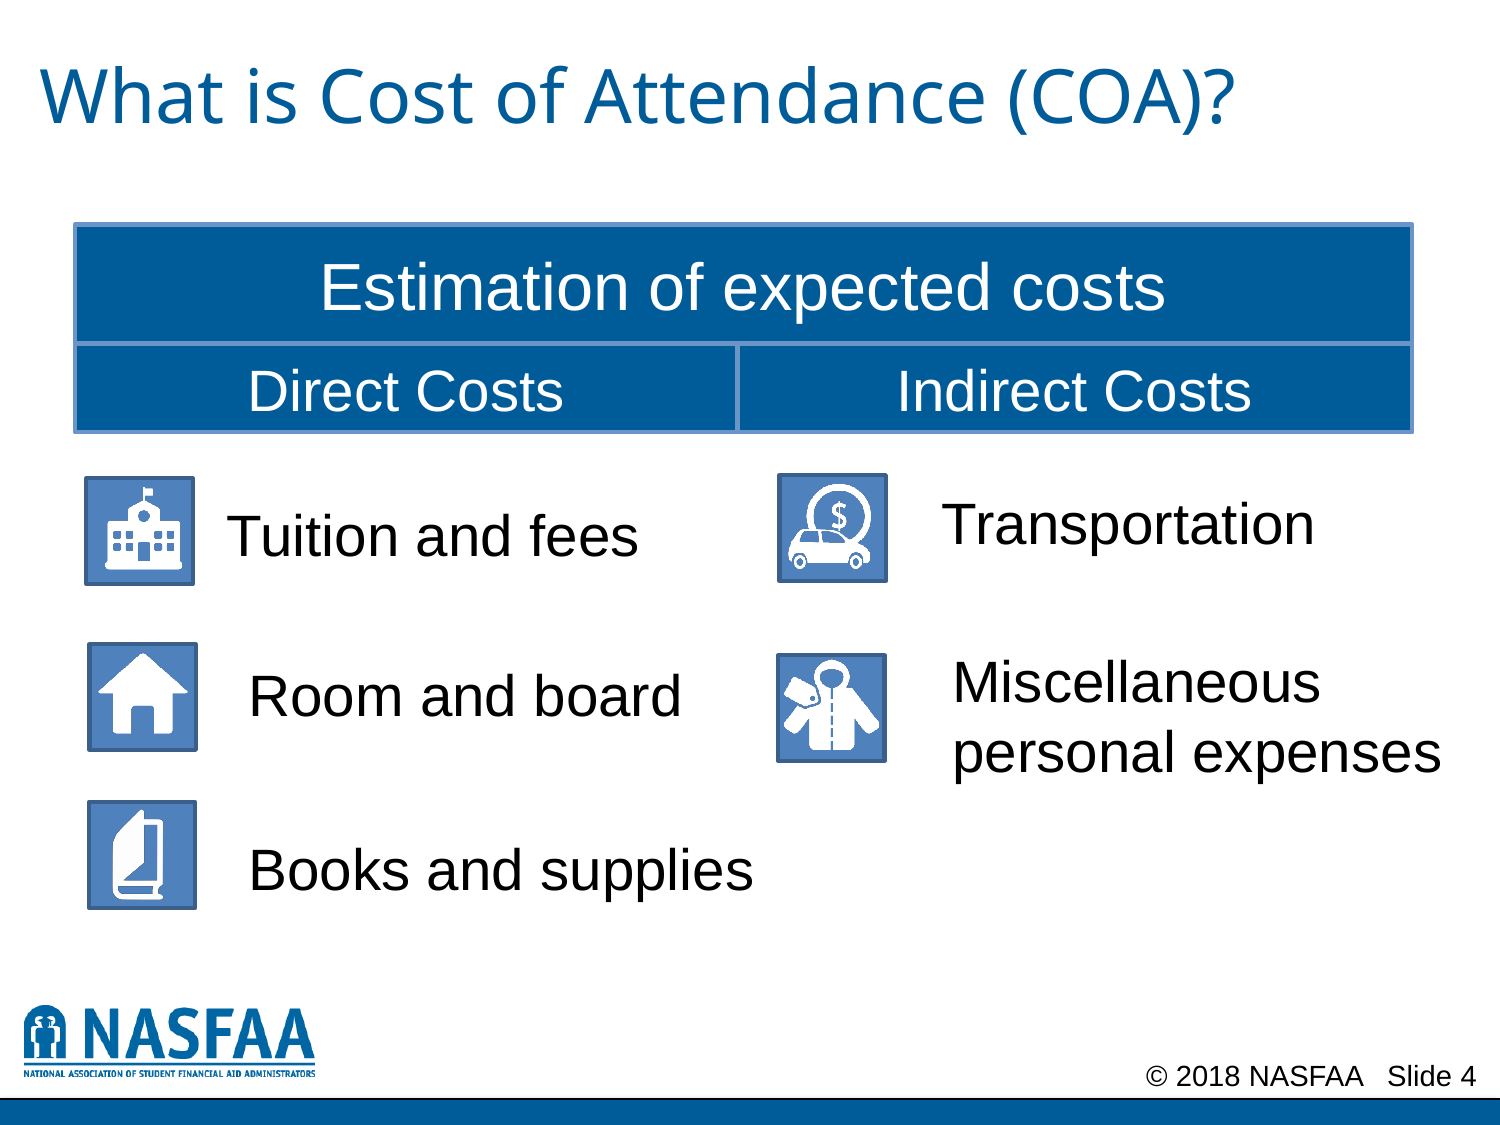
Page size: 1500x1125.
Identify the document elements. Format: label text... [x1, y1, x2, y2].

text_box Direct Costs [73, 345, 735, 434]
picture [86, 636, 200, 750]
picture [92, 809, 183, 901]
picture [774, 648, 888, 762]
picture [87, 471, 201, 585]
text_box What is Cost of Attendance (COA)? [24, 51, 1475, 200]
text_box [87, 800, 197, 910]
text_box Room and board [233, 650, 699, 736]
picture [772, 469, 886, 583]
picture [24, 1005, 315, 1077]
text_box Indirect Costs [735, 345, 1414, 434]
text_box Books and supplies [233, 825, 771, 910]
text_box Estimation of expected costs [73, 222, 1414, 345]
text_box Transportation [927, 478, 1332, 564]
text_box Tuition and fees [211, 490, 656, 576]
text_box Miscellaneous personal expenses [937, 636, 1459, 792]
